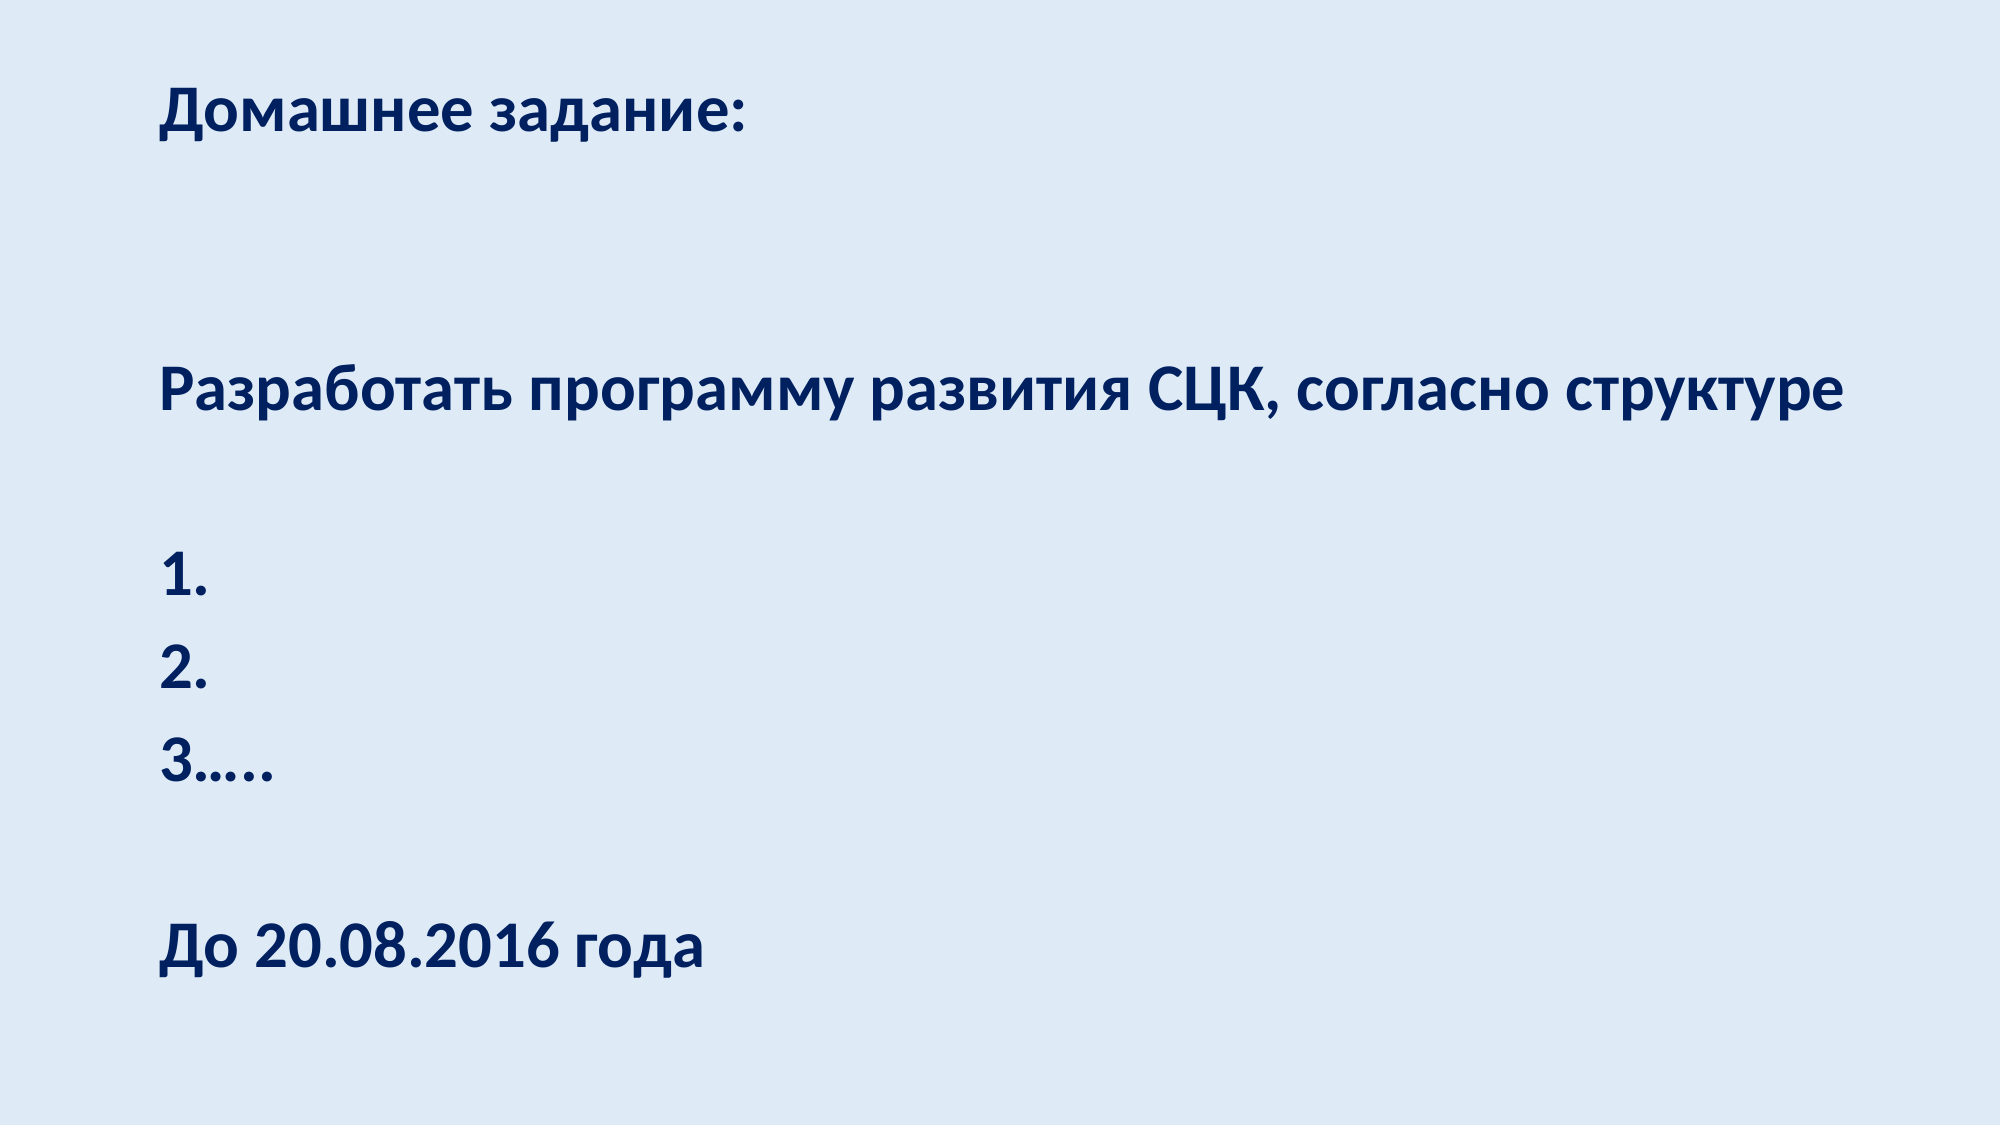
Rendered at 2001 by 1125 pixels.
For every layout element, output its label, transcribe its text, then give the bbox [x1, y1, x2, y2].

list Домашнее задание: Разработать программу развития СЦК, согласно структуре 1. 2. 3….. До 20.08.2016 года [144, 66, 1941, 1062]
